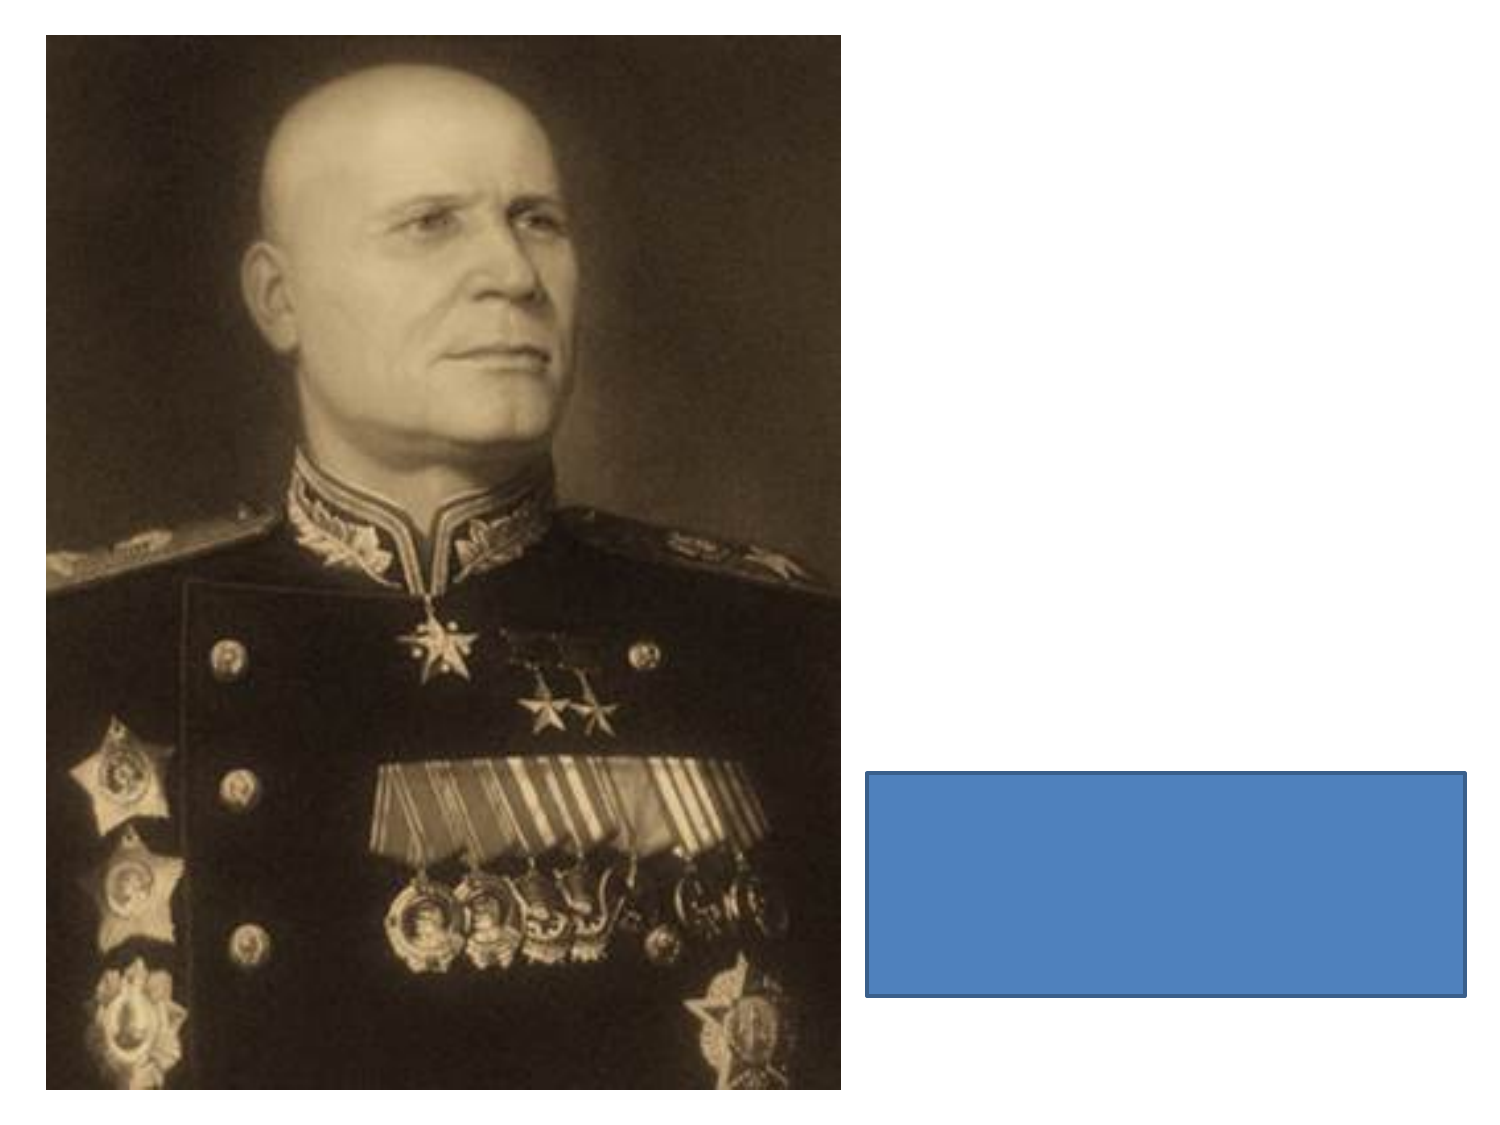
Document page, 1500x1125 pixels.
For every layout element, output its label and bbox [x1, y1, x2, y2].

text_box [865, 771, 1467, 998]
list [46, 34, 841, 1091]
